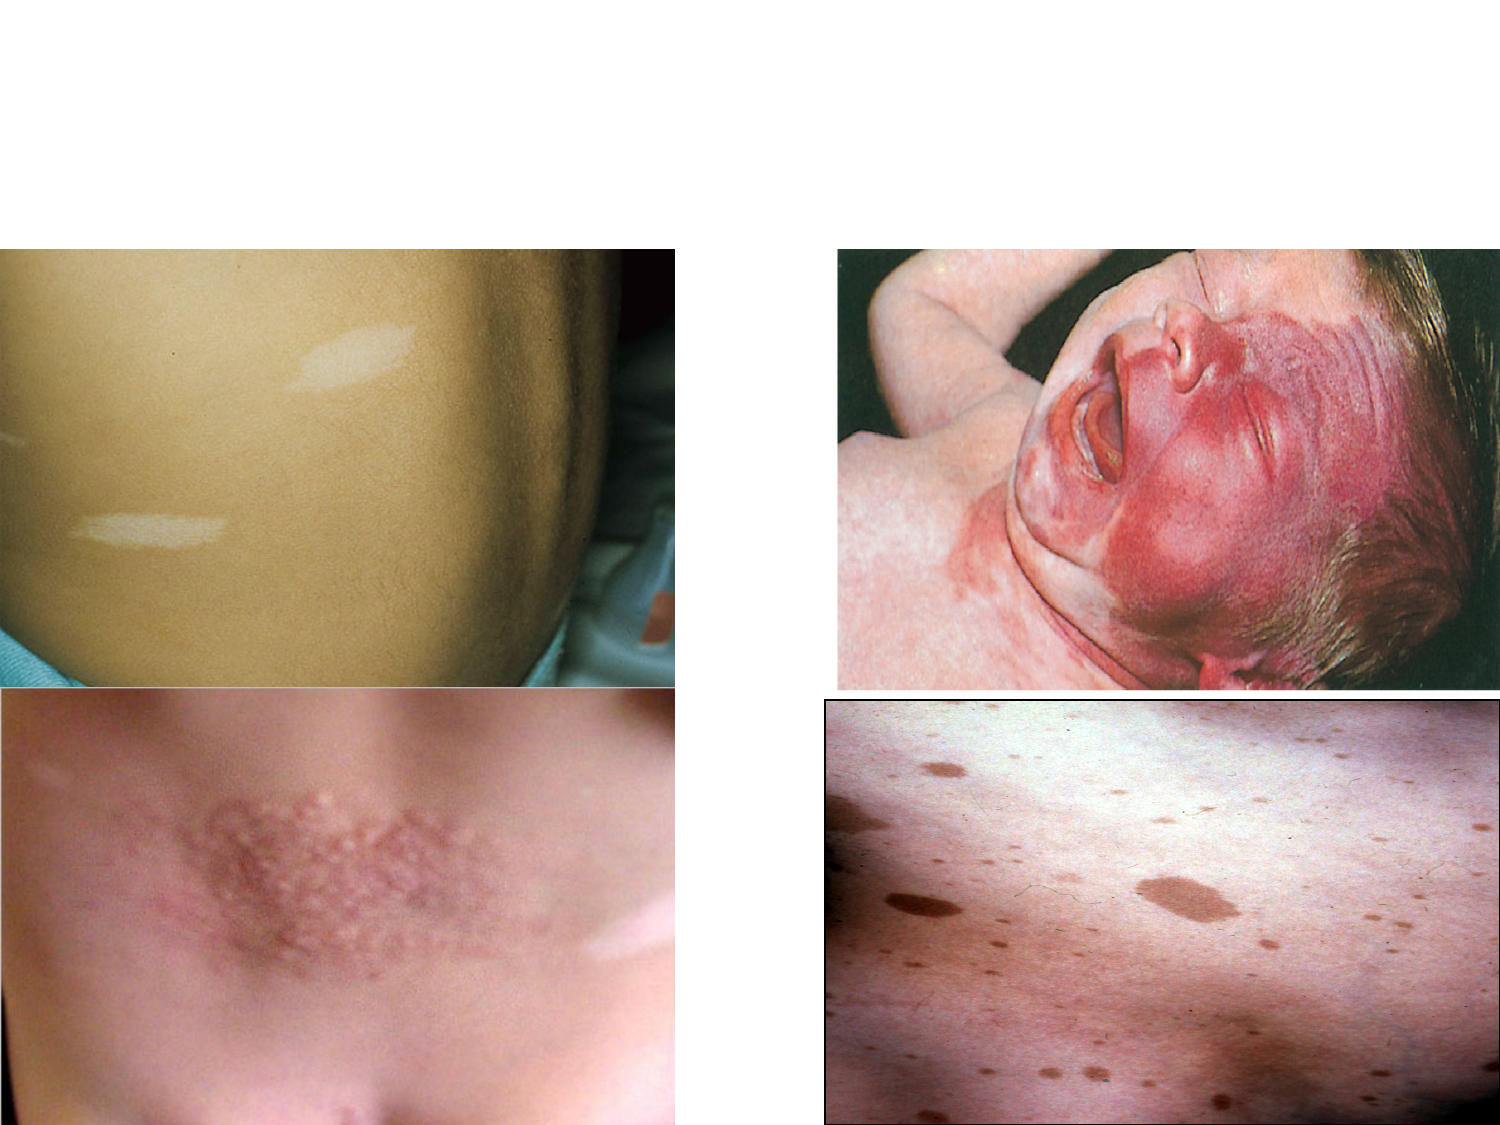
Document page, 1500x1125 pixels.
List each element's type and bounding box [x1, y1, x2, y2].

picture [836, 249, 1500, 713]
text_box [824, 699, 1500, 1125]
picture [0, 249, 676, 1125]
